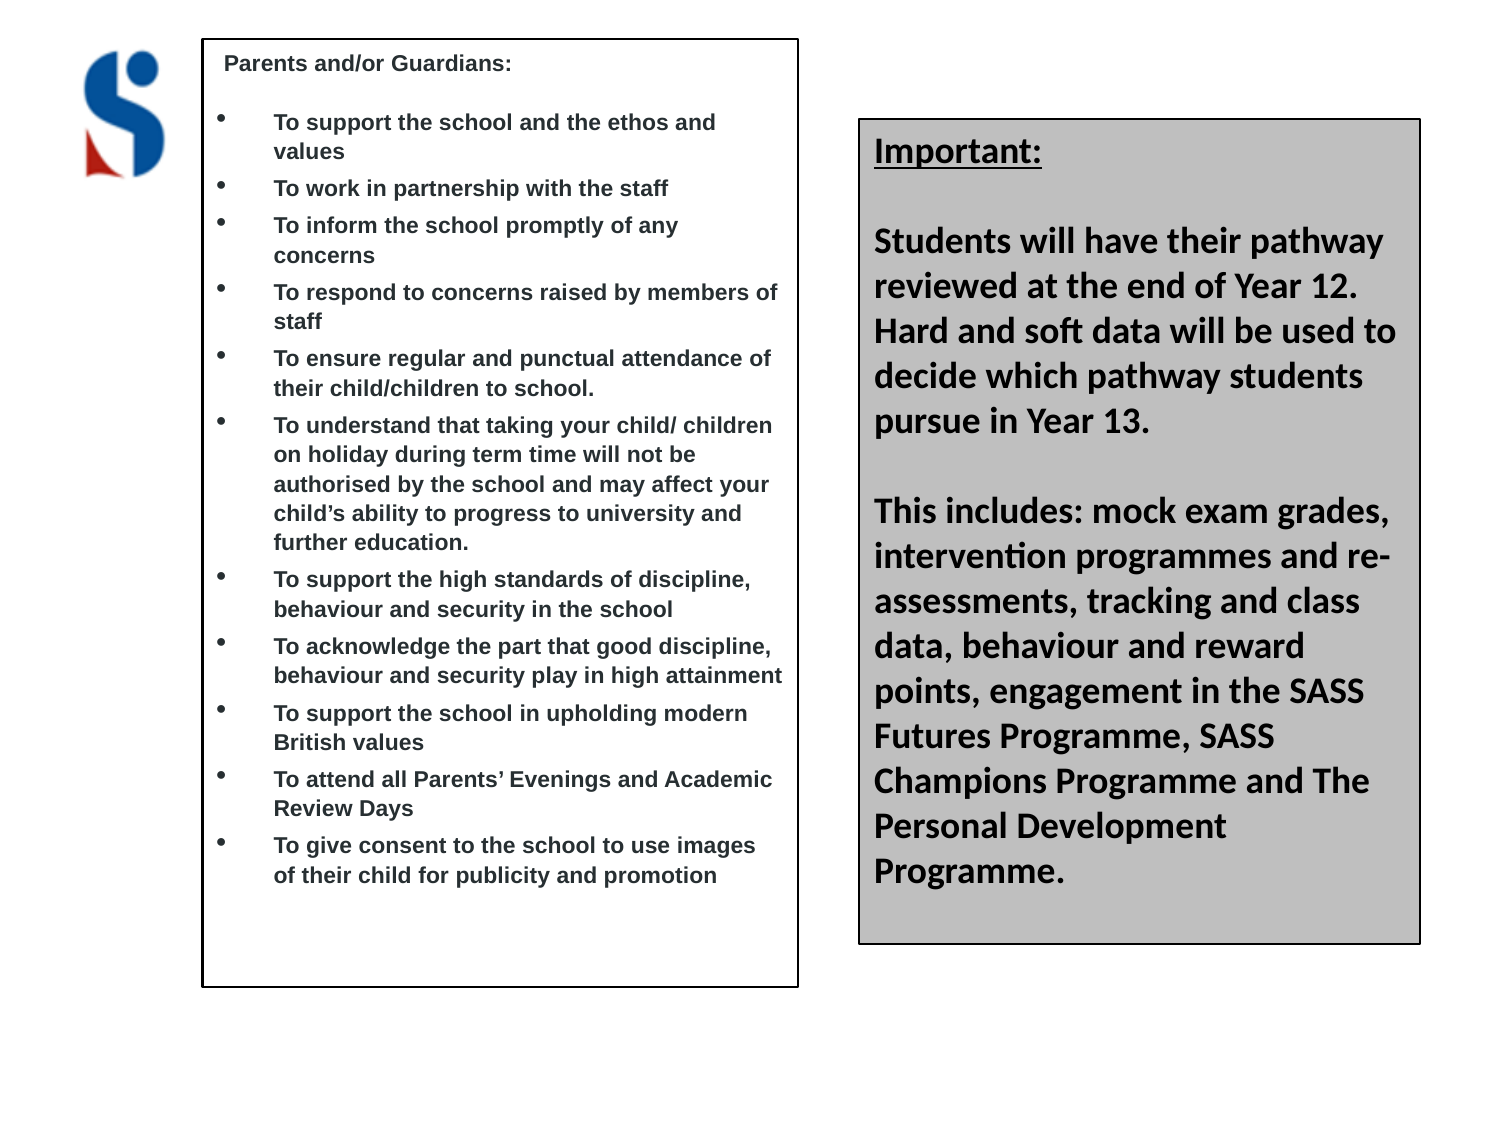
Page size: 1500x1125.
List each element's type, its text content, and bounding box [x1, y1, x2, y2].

picture [46, 35, 192, 193]
text_box Parents and/or Guardians: To support the school and the ethos and values To work in partnership with the staff To inform the school promptly of any concerns To respond to concerns raised by members of staff To ensure regular and punctual attendance of their child/children to school. To understand that taking your child/ children on holiday during term time will not be authorised by the school and may affect your child’s ability to progress to university and further education. To support the high standards of discipline, behaviour and security in the school To acknowledge the part that good discipline, behaviour and security play in high attainment To support the school in upholding modern British values To attend all Parents’ Evenings and Academic Review Days To give consent to the school to use images of their child for publicity and promotion [202, 39, 799, 987]
text_box Important: Students will have their pathway reviewed at the end of Year 12. Hard and soft data will be used to decide which pathway students pursue in Year 13. This includes: mock exam grades, intervention programmes and re-assessments, tracking and class data, behaviour and reward points, engagement in the SASS Futures Programme, SASS Champions Programme and The Personal Development Programme. [859, 119, 1421, 944]
